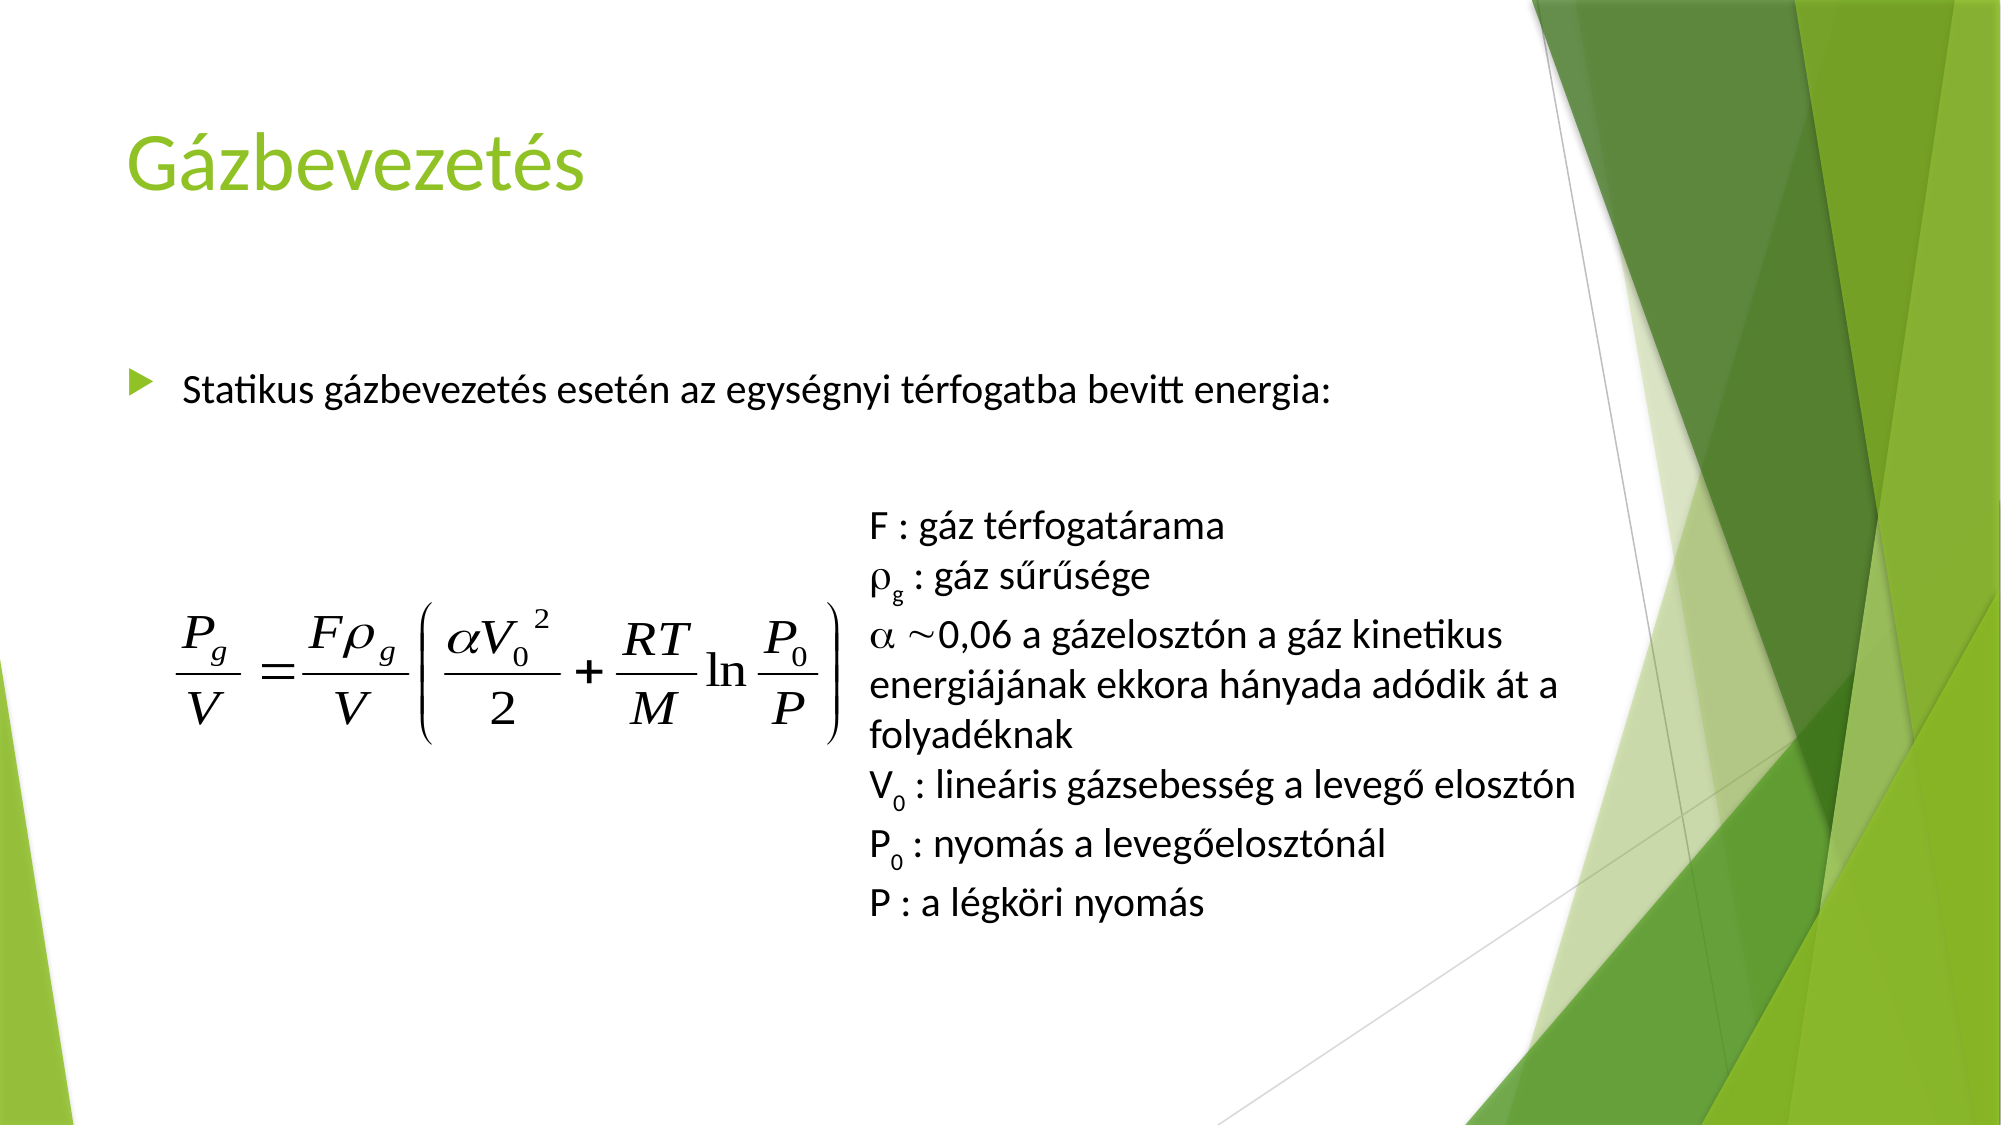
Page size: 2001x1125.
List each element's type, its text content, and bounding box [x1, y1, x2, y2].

list Statikus gázbevezetés esetén az egységnyi térfogatba bevitt energia: [111, 354, 1522, 992]
title Gázbevezetés [111, 99, 1522, 317]
text_box F : gáz térfogatárama g : gáz sűrűsége  0,06 a gázelosztón a gáz kinetikus energiájának ekkora hányada adódik át a folyadéknak V0 : lineáris gázsebesség a levegő elosztón P0 : nyomás a levegőelosztónál P : a légköri nyomás [854, 420, 1618, 1013]
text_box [166, 592, 856, 756]
